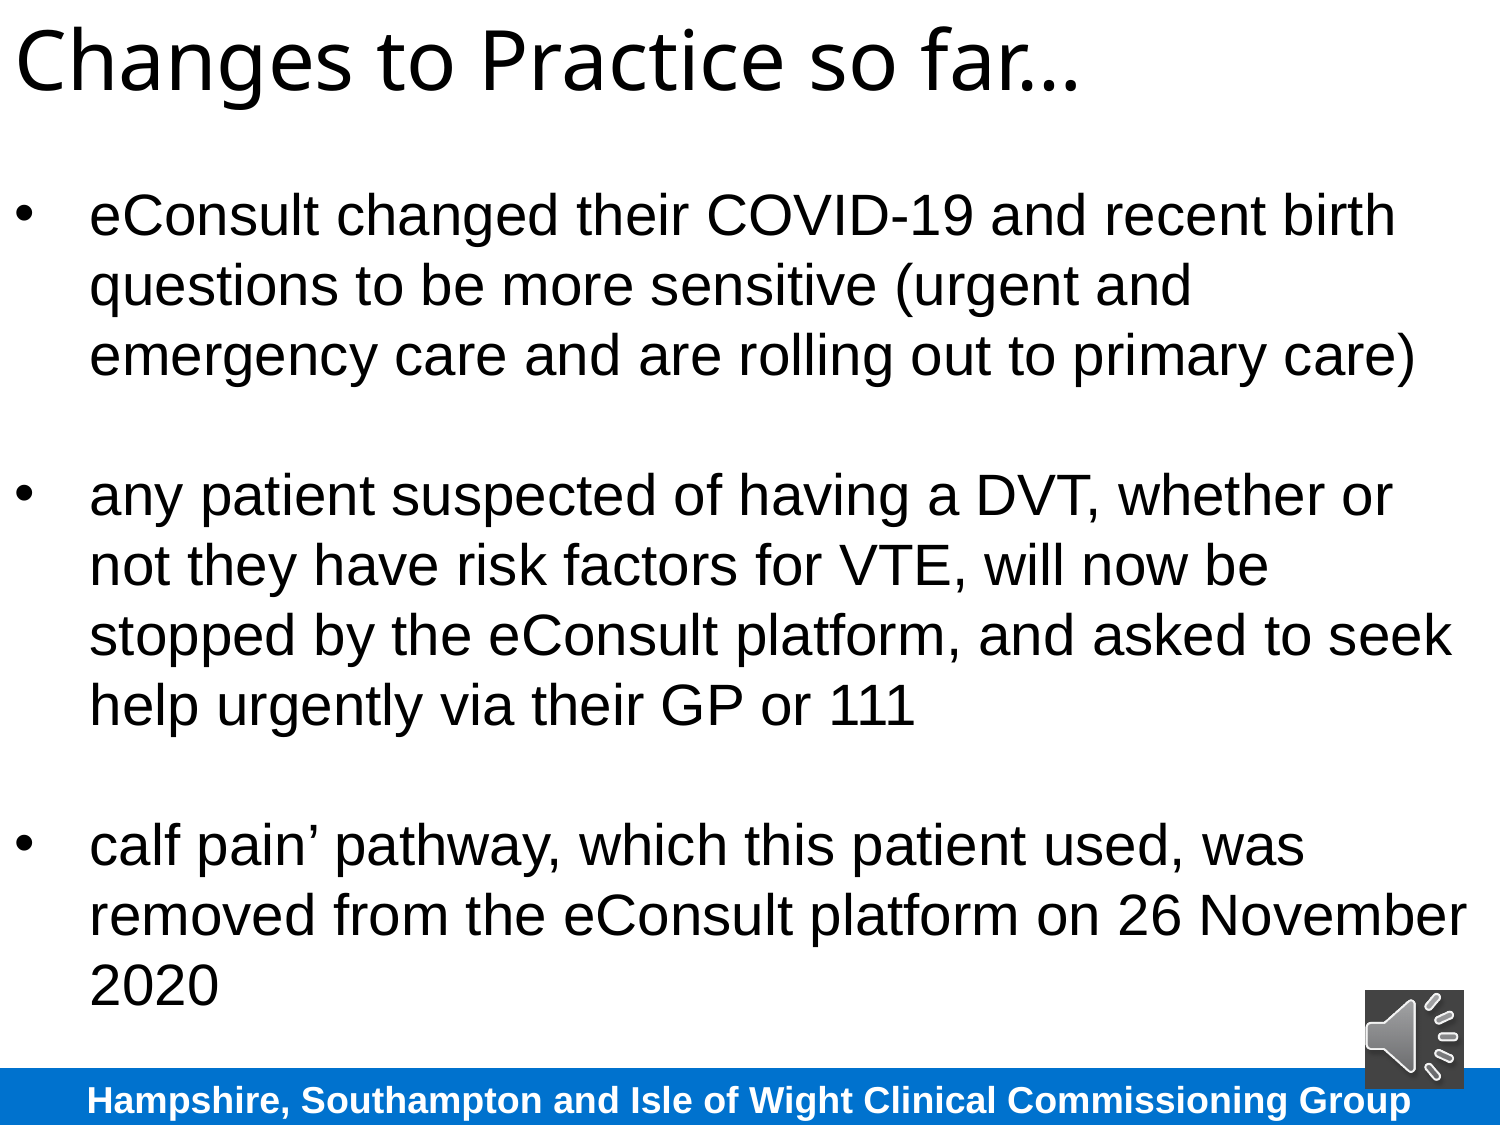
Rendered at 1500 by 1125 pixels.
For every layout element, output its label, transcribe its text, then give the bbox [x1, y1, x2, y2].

picture [1364, 989, 1465, 1090]
text_box Changes to Practice so far… eConsult changed their COVID-19 and recent birth questions to be more sensitive (urgent and emergency care and are rolling out to primary care) any patient suspected of having a DVT, whether or not they have risk factors for VTE, will now be stopped by the eConsult platform, and asked to seek help urgently via their GP or 111 calf pain’ pathway, which this patient used, was removed from the eConsult platform on 26 November 2020 [0, 0, 1500, 1025]
